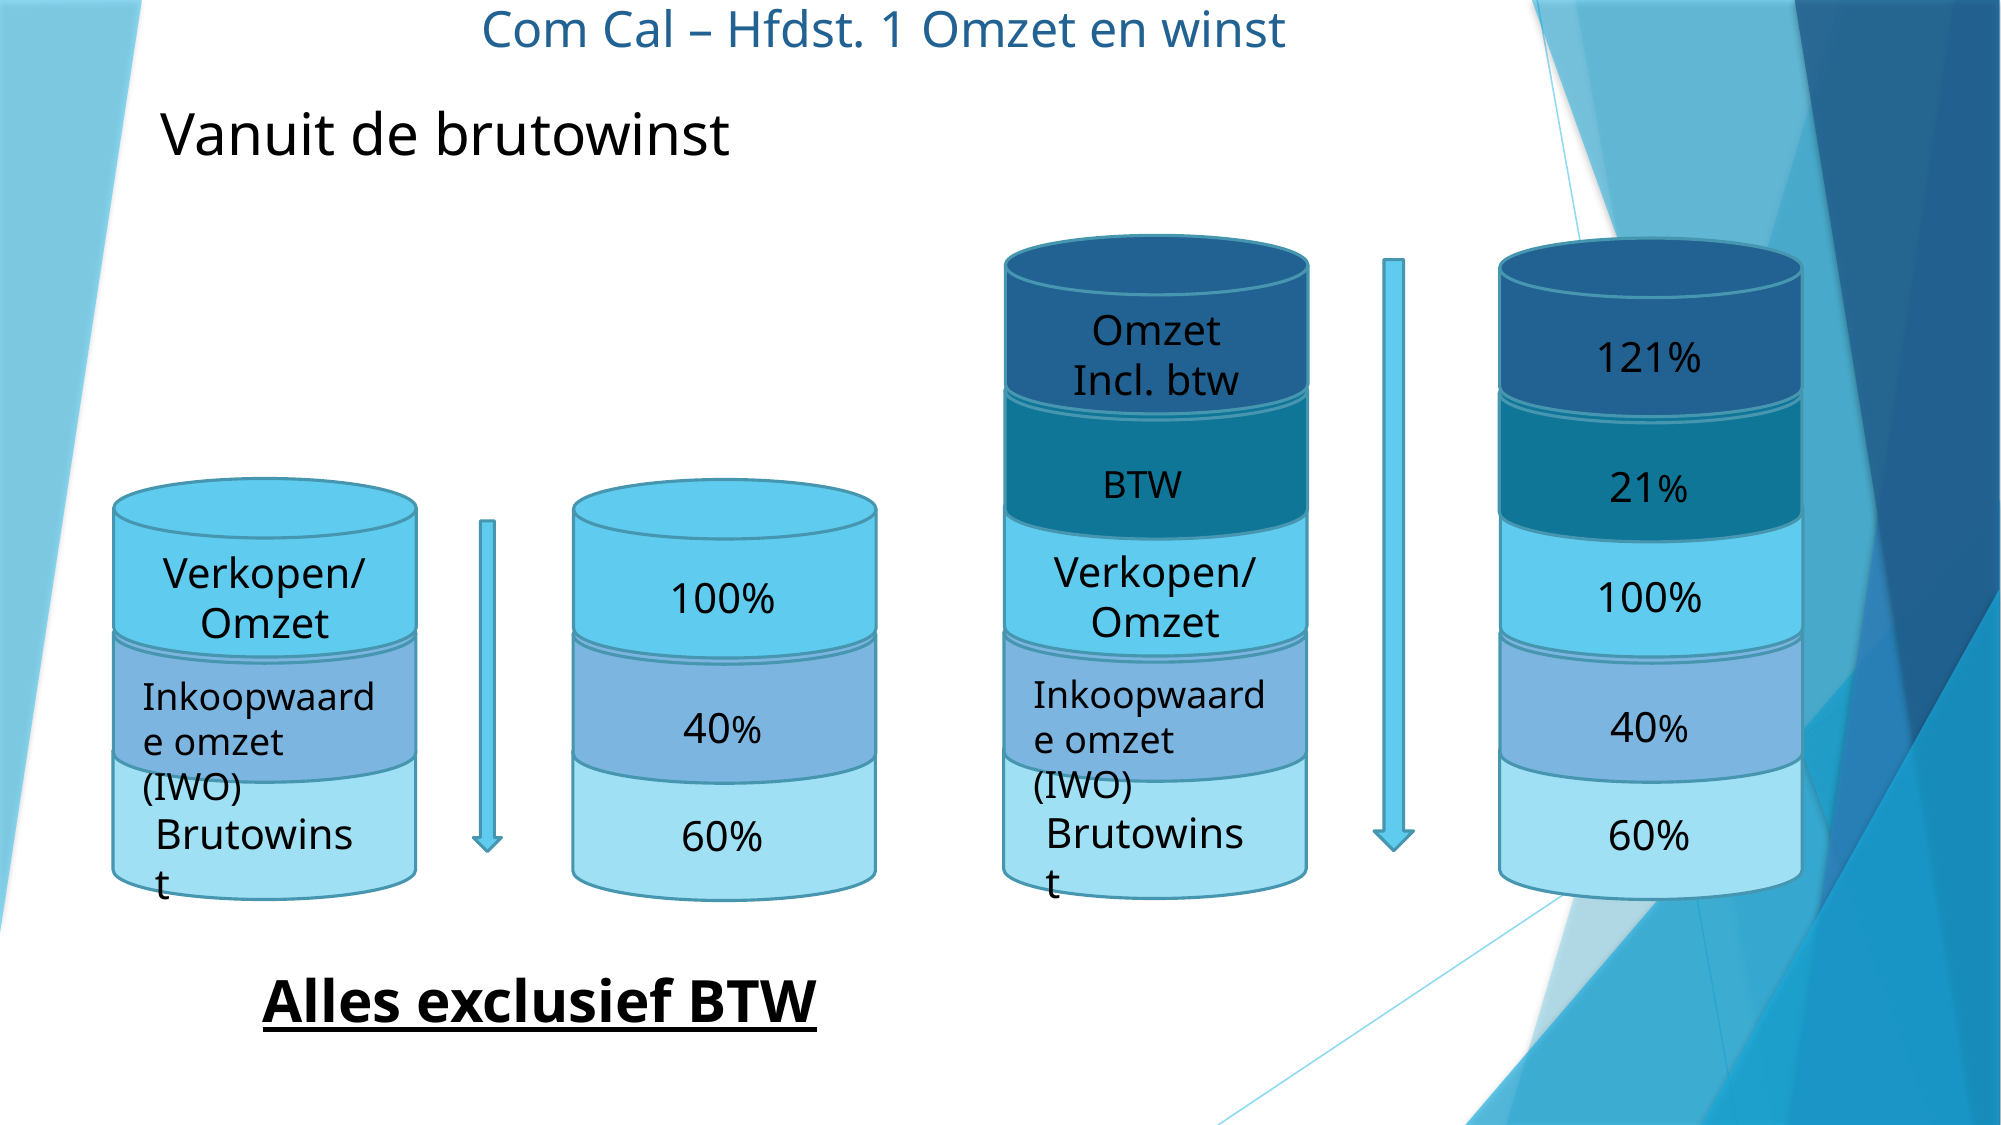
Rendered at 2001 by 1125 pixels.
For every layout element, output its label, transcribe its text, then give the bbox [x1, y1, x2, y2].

text_box [1498, 631, 1805, 784]
text_box [111, 754, 140, 889]
text_box 60% [606, 802, 839, 868]
text_box Verkopen/Omzet [1038, 538, 1272, 654]
text_box Brutowinst [140, 815, 373, 916]
text_box [1002, 630, 1309, 768]
text_box [571, 756, 877, 903]
text_box [1002, 506, 1083, 647]
text_box [471, 519, 503, 853]
text_box [1002, 754, 1030, 888]
text_box 60% [1532, 801, 1766, 867]
text_box [1372, 258, 1415, 852]
text_box Omzet Incl. btw [1039, 296, 1273, 412]
text_box [373, 755, 418, 893]
text_box [111, 631, 418, 769]
text_box Inkoopwaarde omzet (IWO) [1018, 664, 1289, 814]
text_box Inkoopwaarde omzet (IWO) [127, 665, 398, 815]
text_box [112, 476, 418, 648]
text_box 21% [1513, 453, 1784, 519]
text_box [1230, 514, 1309, 647]
text_box 40% [1514, 693, 1785, 759]
text_box [571, 477, 878, 660]
text_box 100% [606, 564, 839, 630]
text_box Com Cal – Hfdst. 1 Omzet en winst [0, 0, 1769, 66]
text_box 100% [1533, 563, 1766, 629]
text_box [1003, 233, 1310, 405]
text_box [1264, 756, 1308, 891]
text_box Verkopen/Omzet [148, 539, 381, 655]
text_box [1498, 236, 1804, 419]
text_box BTW [1087, 453, 1272, 513]
text_box Vanuit de brutowinst [146, 89, 768, 175]
text_box [192, 655, 338, 659]
text_box [1497, 390, 1804, 544]
text_box 40% [587, 694, 858, 760]
text_box [1083, 654, 1228, 658]
text_box 121% [1532, 323, 1766, 389]
text_box Alles exclusief BTW [247, 957, 839, 1042]
text_box [1498, 506, 1805, 659]
text_box [1498, 755, 1804, 902]
text_box Brutowinst [1030, 814, 1264, 915]
text_box [1003, 388, 1310, 541]
text_box [571, 632, 878, 785]
text_box [1085, 412, 1228, 416]
